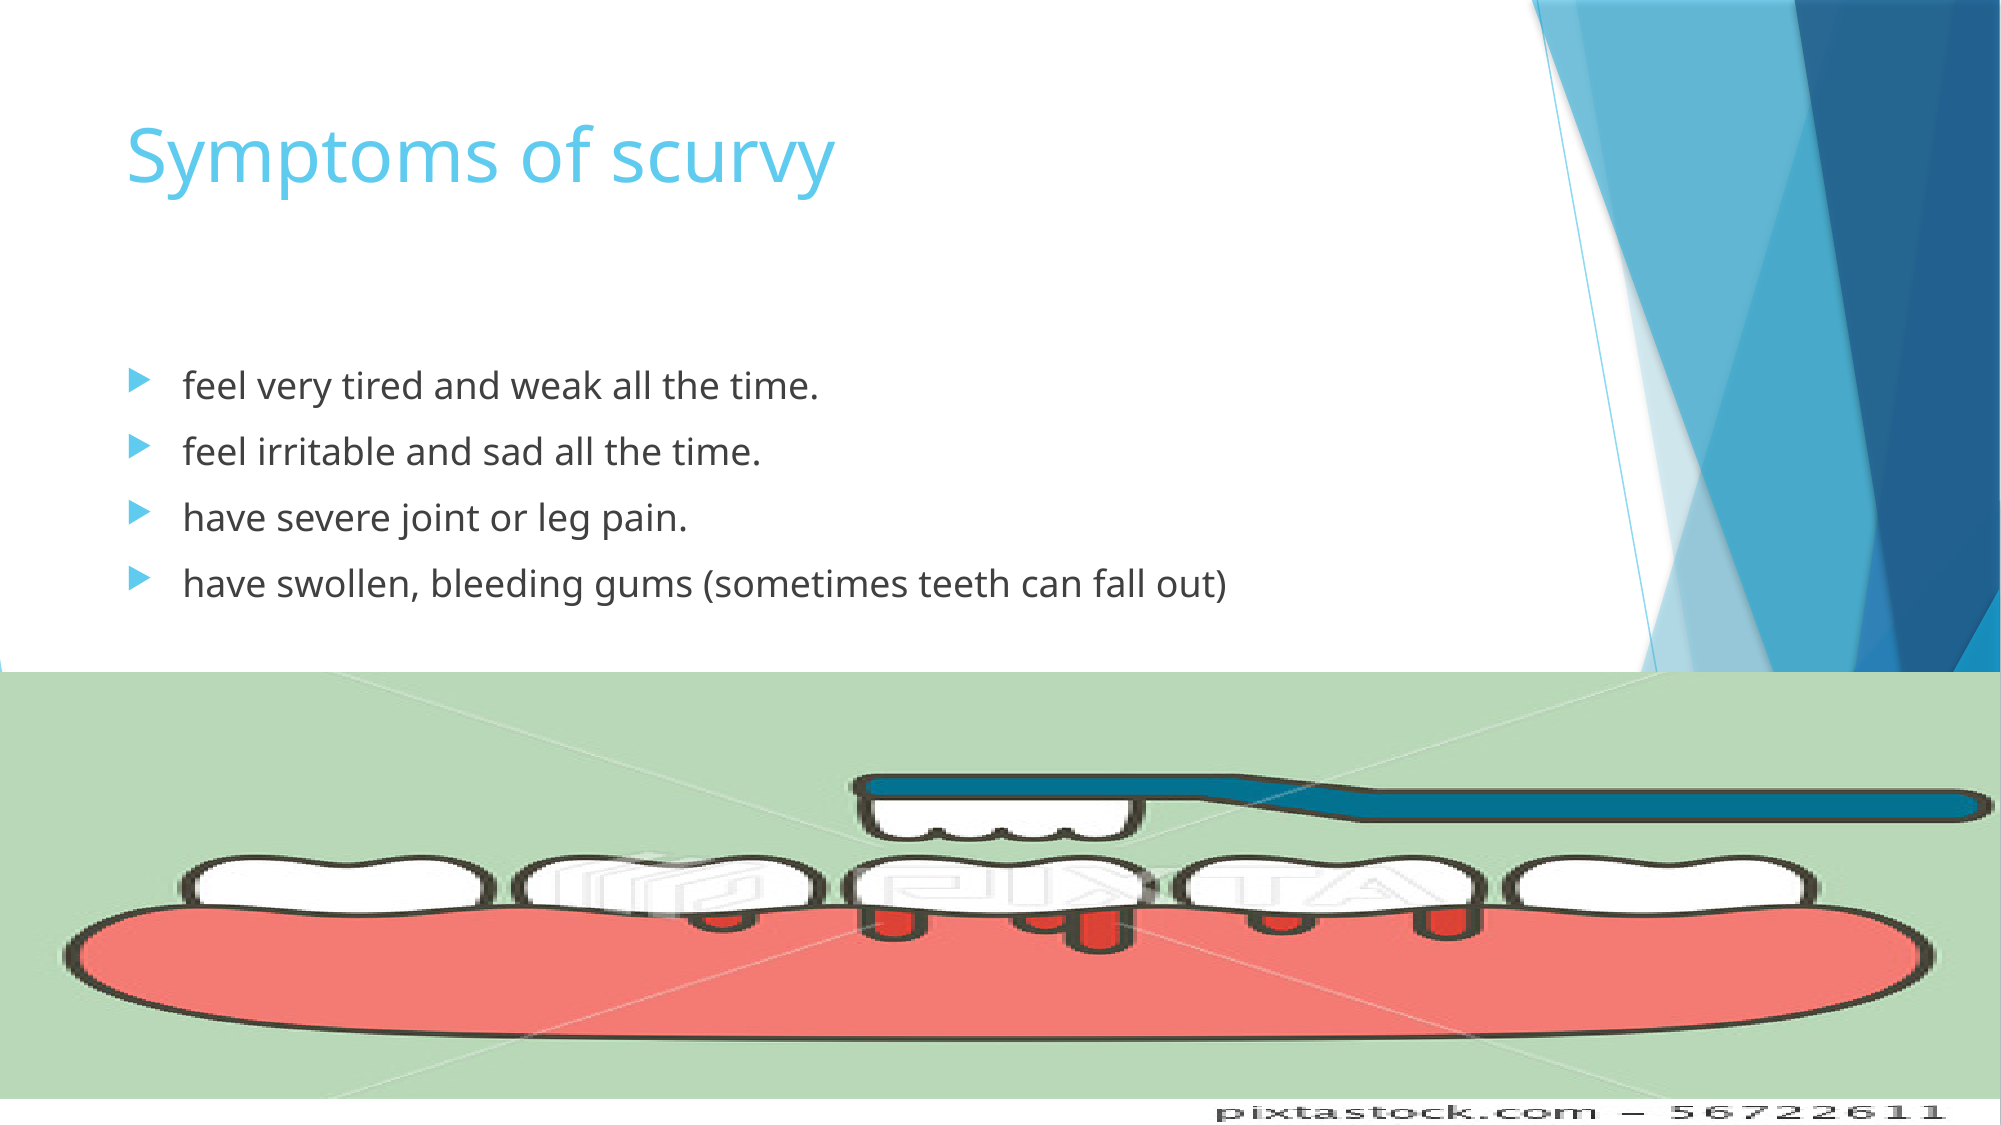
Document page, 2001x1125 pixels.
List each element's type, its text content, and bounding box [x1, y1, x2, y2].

picture [0, 672, 2000, 1125]
list feel very tired and weak all the time. feel irritable and sad all the time. have severe joint or leg pain. have swollen, bleeding gums (sometimes teeth can fall out) [111, 354, 1522, 670]
title Symptoms of scurvy [111, 99, 1522, 317]
